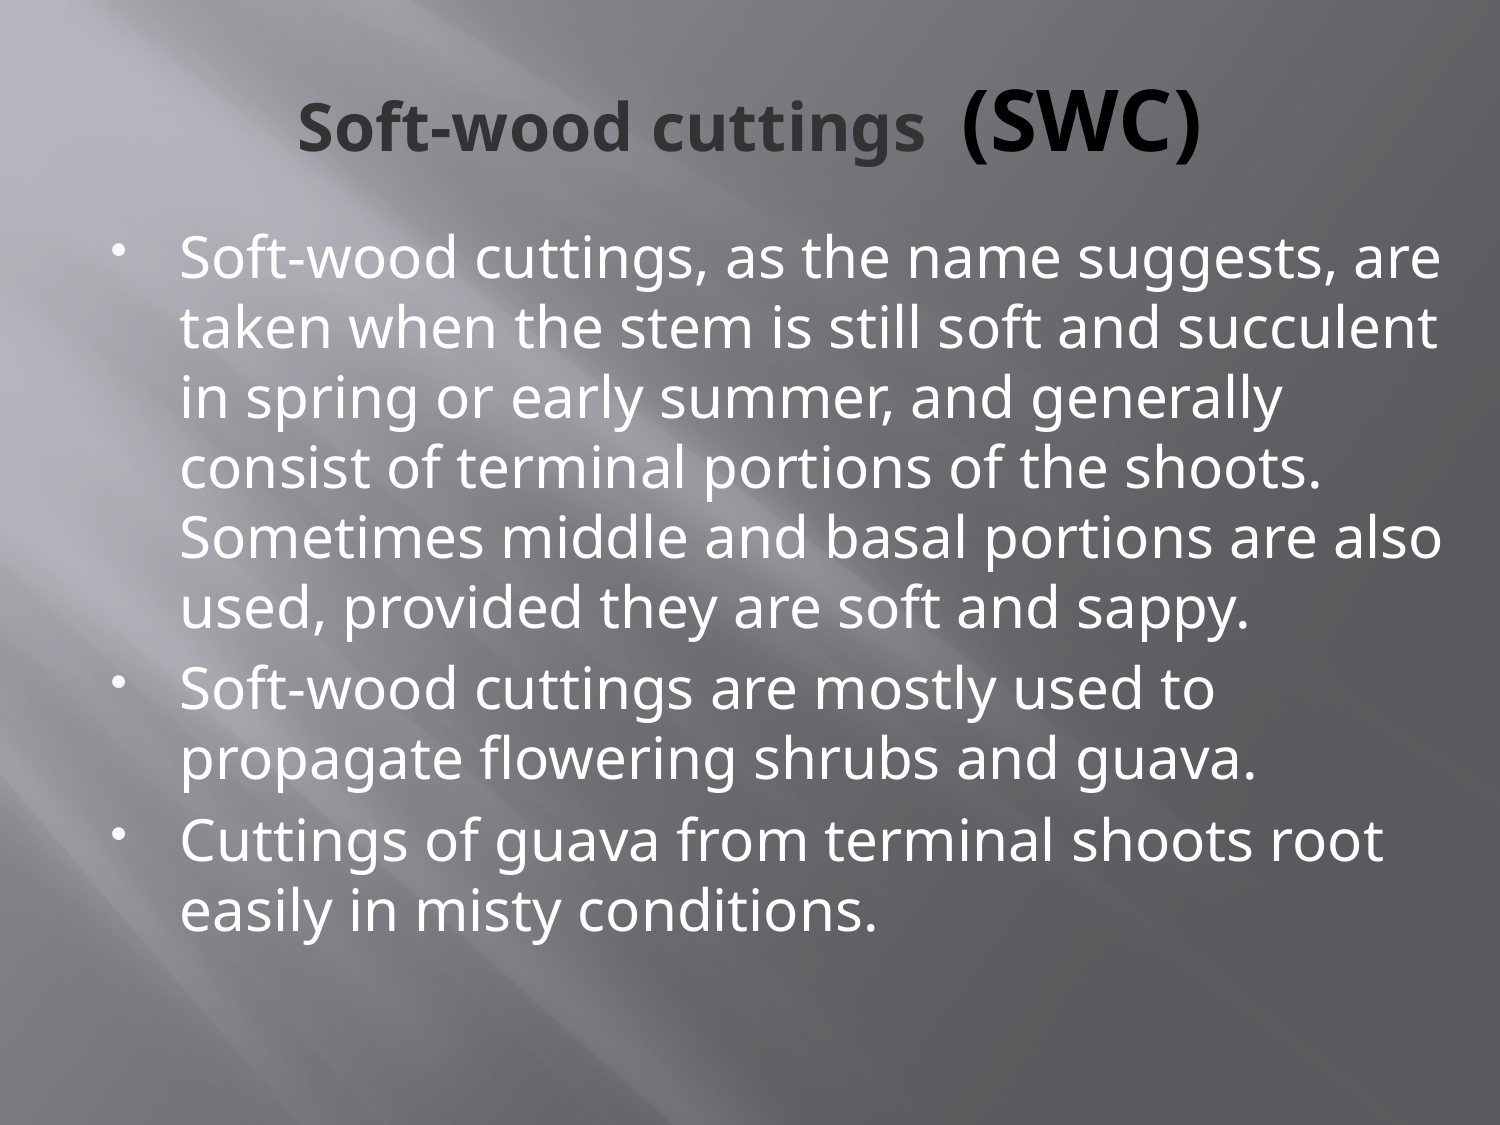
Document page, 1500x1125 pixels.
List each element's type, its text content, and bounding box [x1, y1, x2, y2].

list Soft-wood cuttings, as the name suggests, are taken when the stem is still soft and succulent in spring or early summer, and generally consist of terminal portions of the shoots. Sometimes middle and basal portions are also used, provided they are soft and sappy. Soft-wood cuttings are mostly used to propagate flowering shrubs and guava. Cuttings of guava from terminal shoots root easily in misty conditions. [75, 212, 1463, 888]
title Soft-wood cuttings (SWC) [112, 112, 1388, 212]
